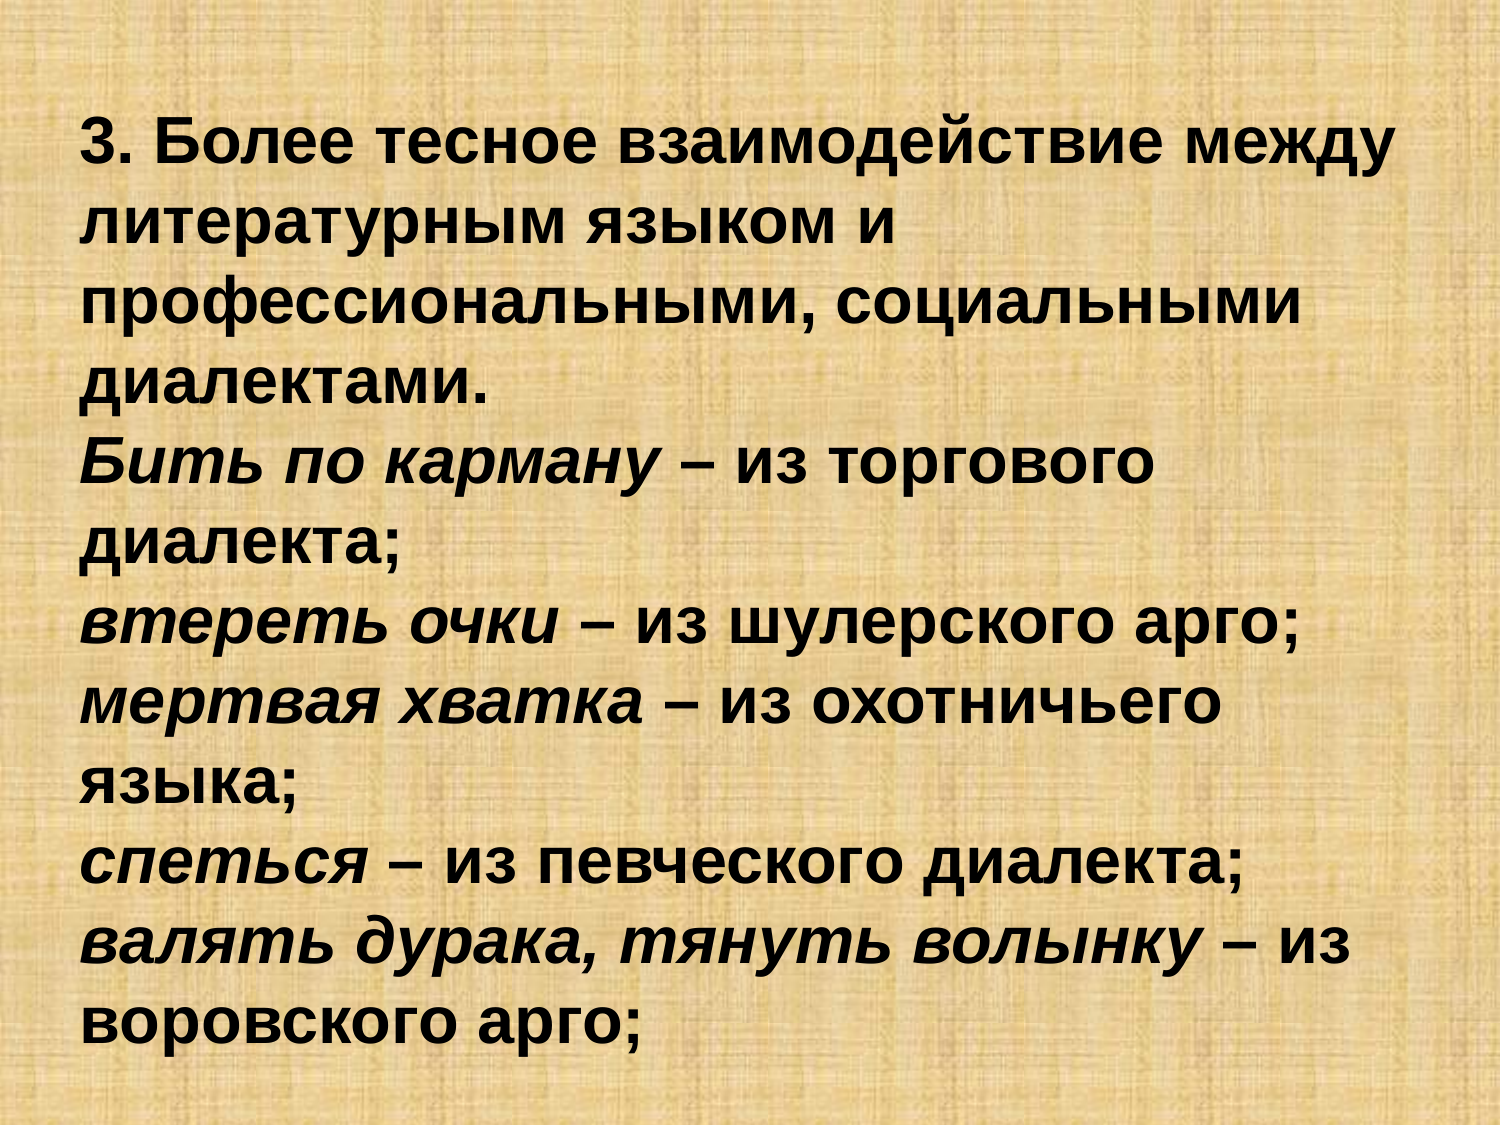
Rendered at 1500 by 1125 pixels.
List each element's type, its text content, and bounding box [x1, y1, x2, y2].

picture [0, 0, 1500, 1125]
text_box 3. Более тесное взаимодействие между литературным языком и профессиональными, социальными диалектами. Бить по карману – из торгового диалекта; втереть очки – из шулерского арго; мертвая хватка – из охотничьего языка; спеться – из певческого диалекта; валять дурака, тянуть волынку – из воровского арго; [64, 89, 1436, 1065]
